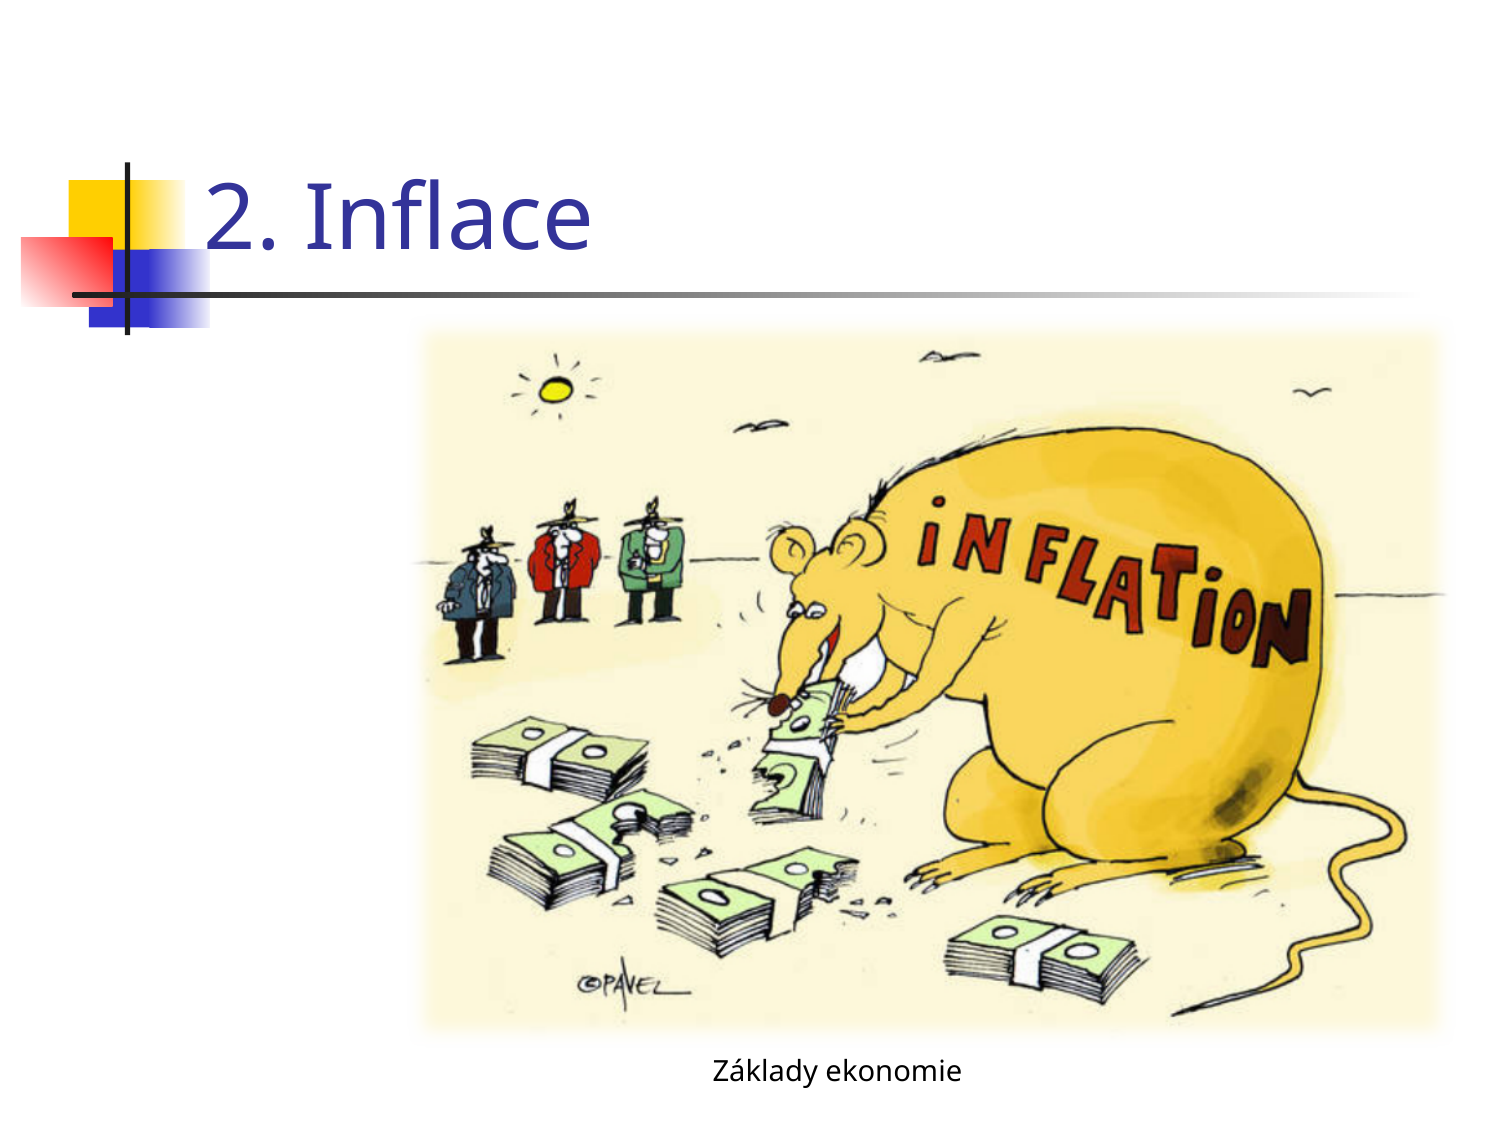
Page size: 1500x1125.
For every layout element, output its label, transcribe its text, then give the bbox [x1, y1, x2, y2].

title 2. Inflace [188, 35, 1468, 275]
footer Základy ekonomie [600, 1056, 1075, 1100]
picture [407, 314, 1456, 1048]
